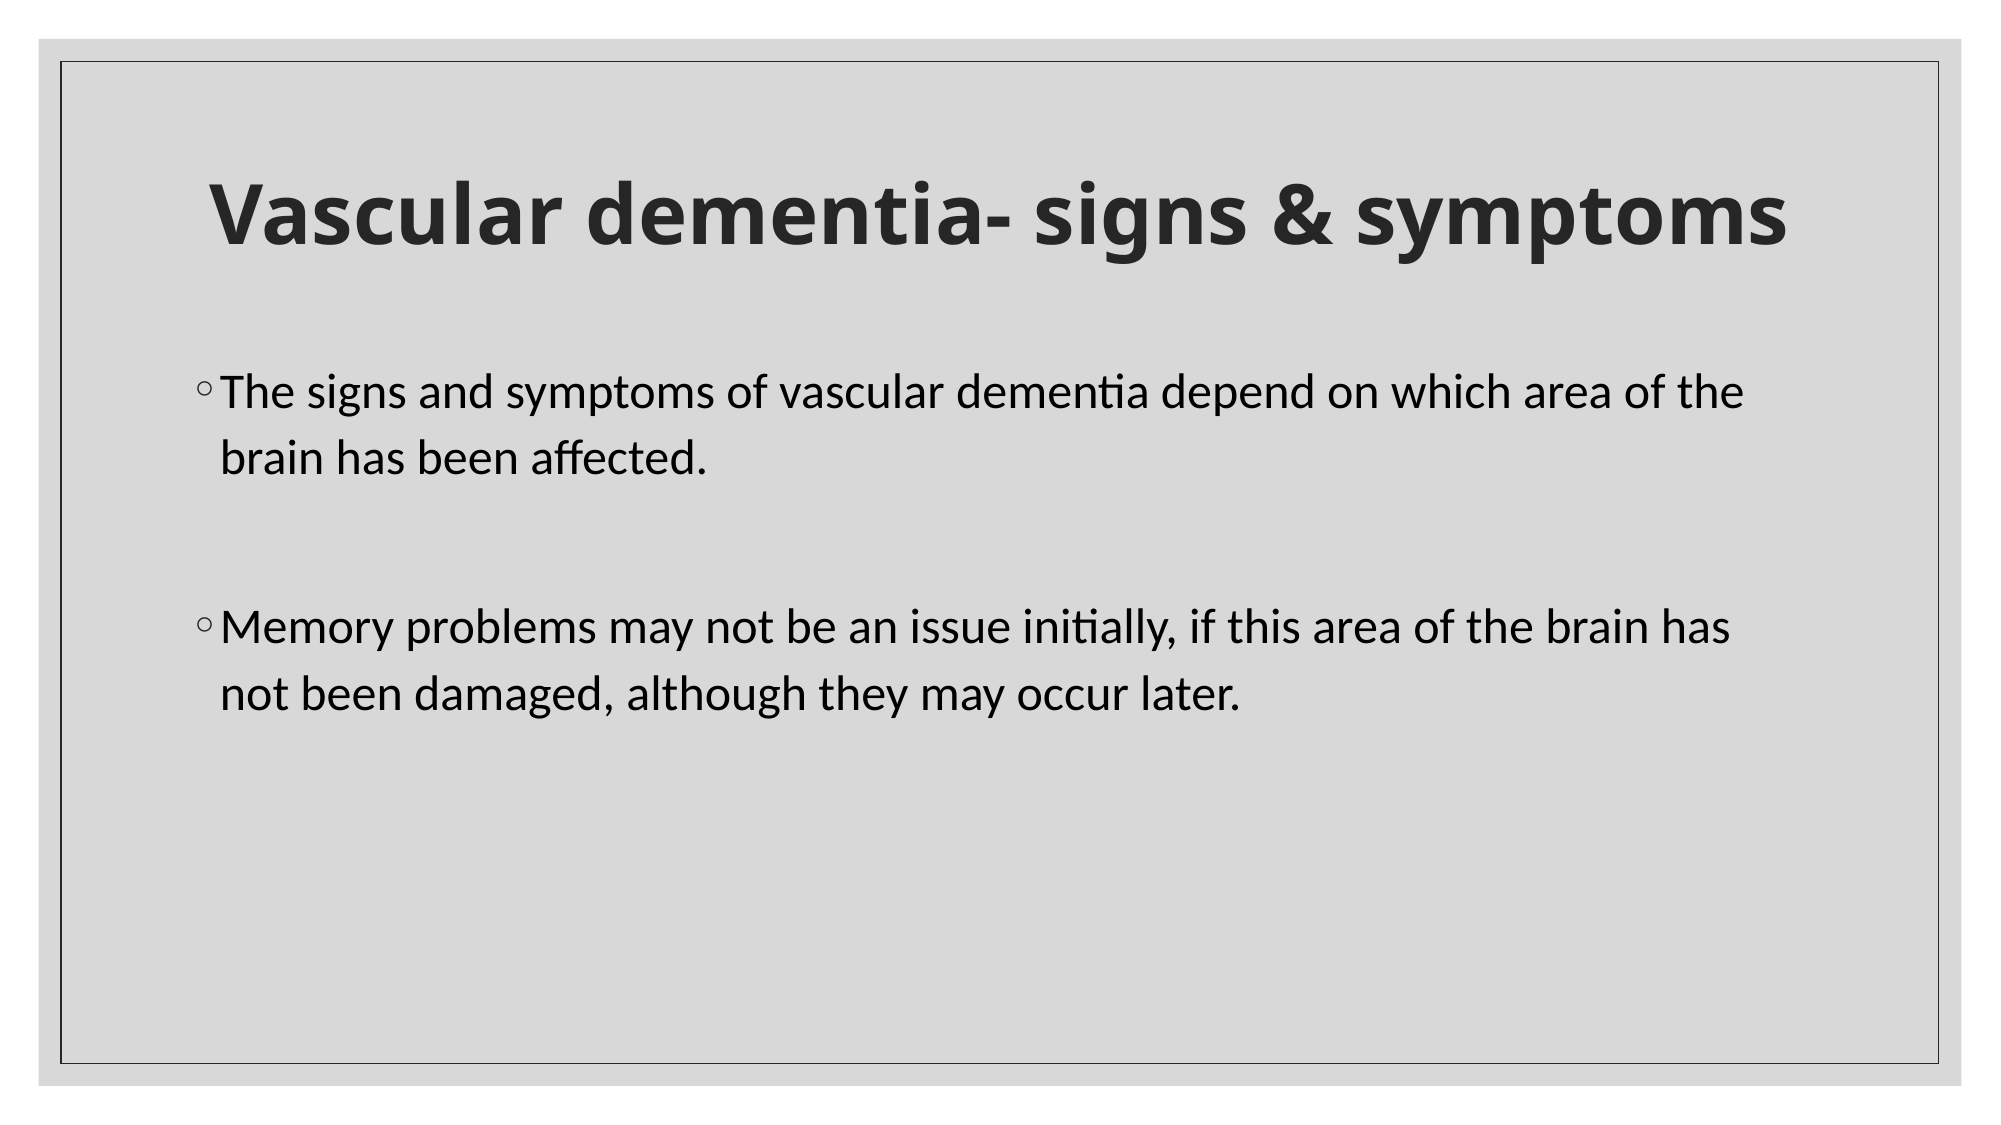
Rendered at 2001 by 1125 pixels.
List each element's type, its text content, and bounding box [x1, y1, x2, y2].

list The signs and symptoms of vascular dementia depend on which area of the brain has been affected. Memory problems may not be an issue initially, if this area of the brain has not been damaged, although they may occur later. [174, 345, 1825, 977]
title Vascular dementia- signs & symptoms [174, 105, 1825, 331]
